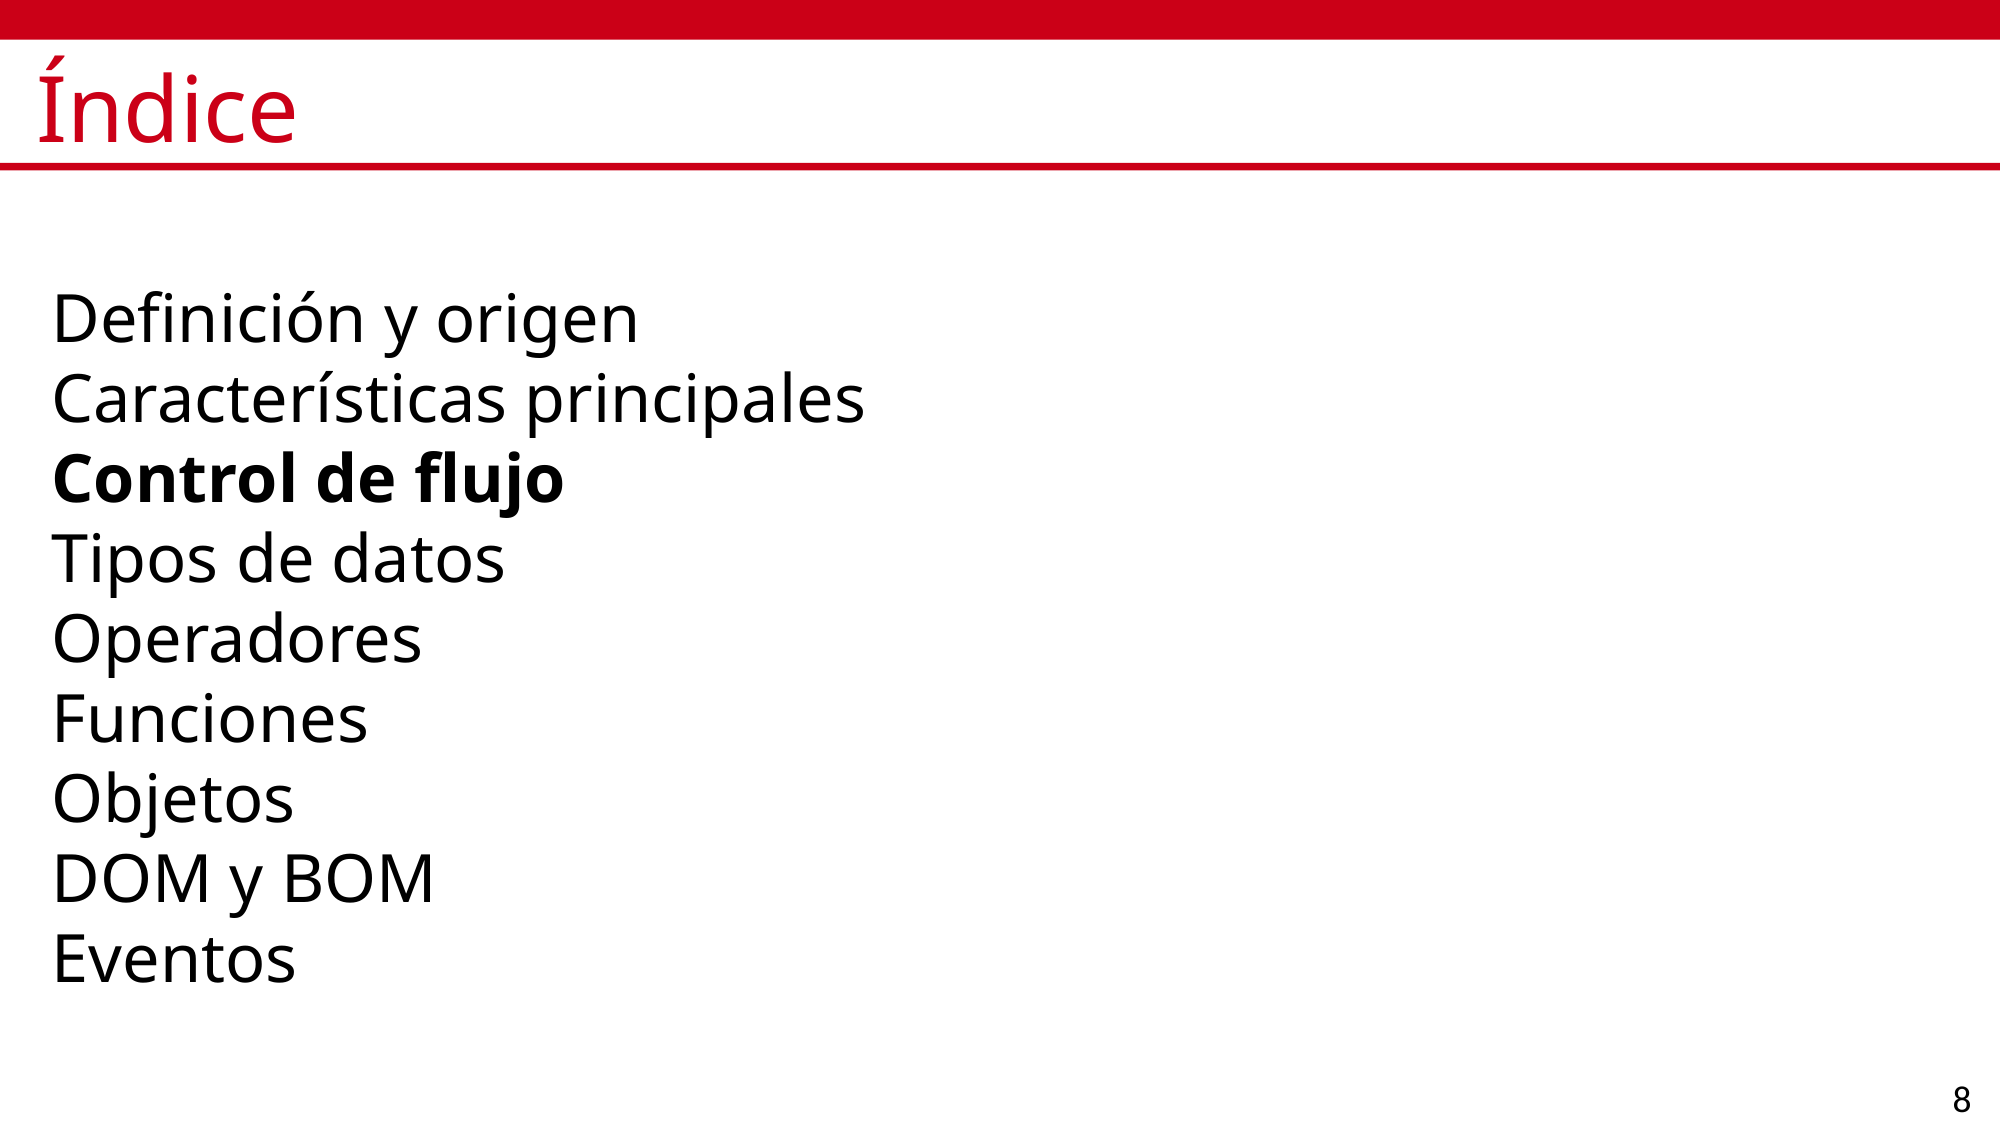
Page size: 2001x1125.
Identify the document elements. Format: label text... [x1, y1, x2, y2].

subtitle Definición y origen Características principales Control de flujo Tipos de datos Operadores Funciones Objetos DOM y BOM Eventos [51, 259, 1436, 1013]
title Índice [36, 57, 1964, 168]
slide_number 8 [1937, 1067, 2000, 1125]
